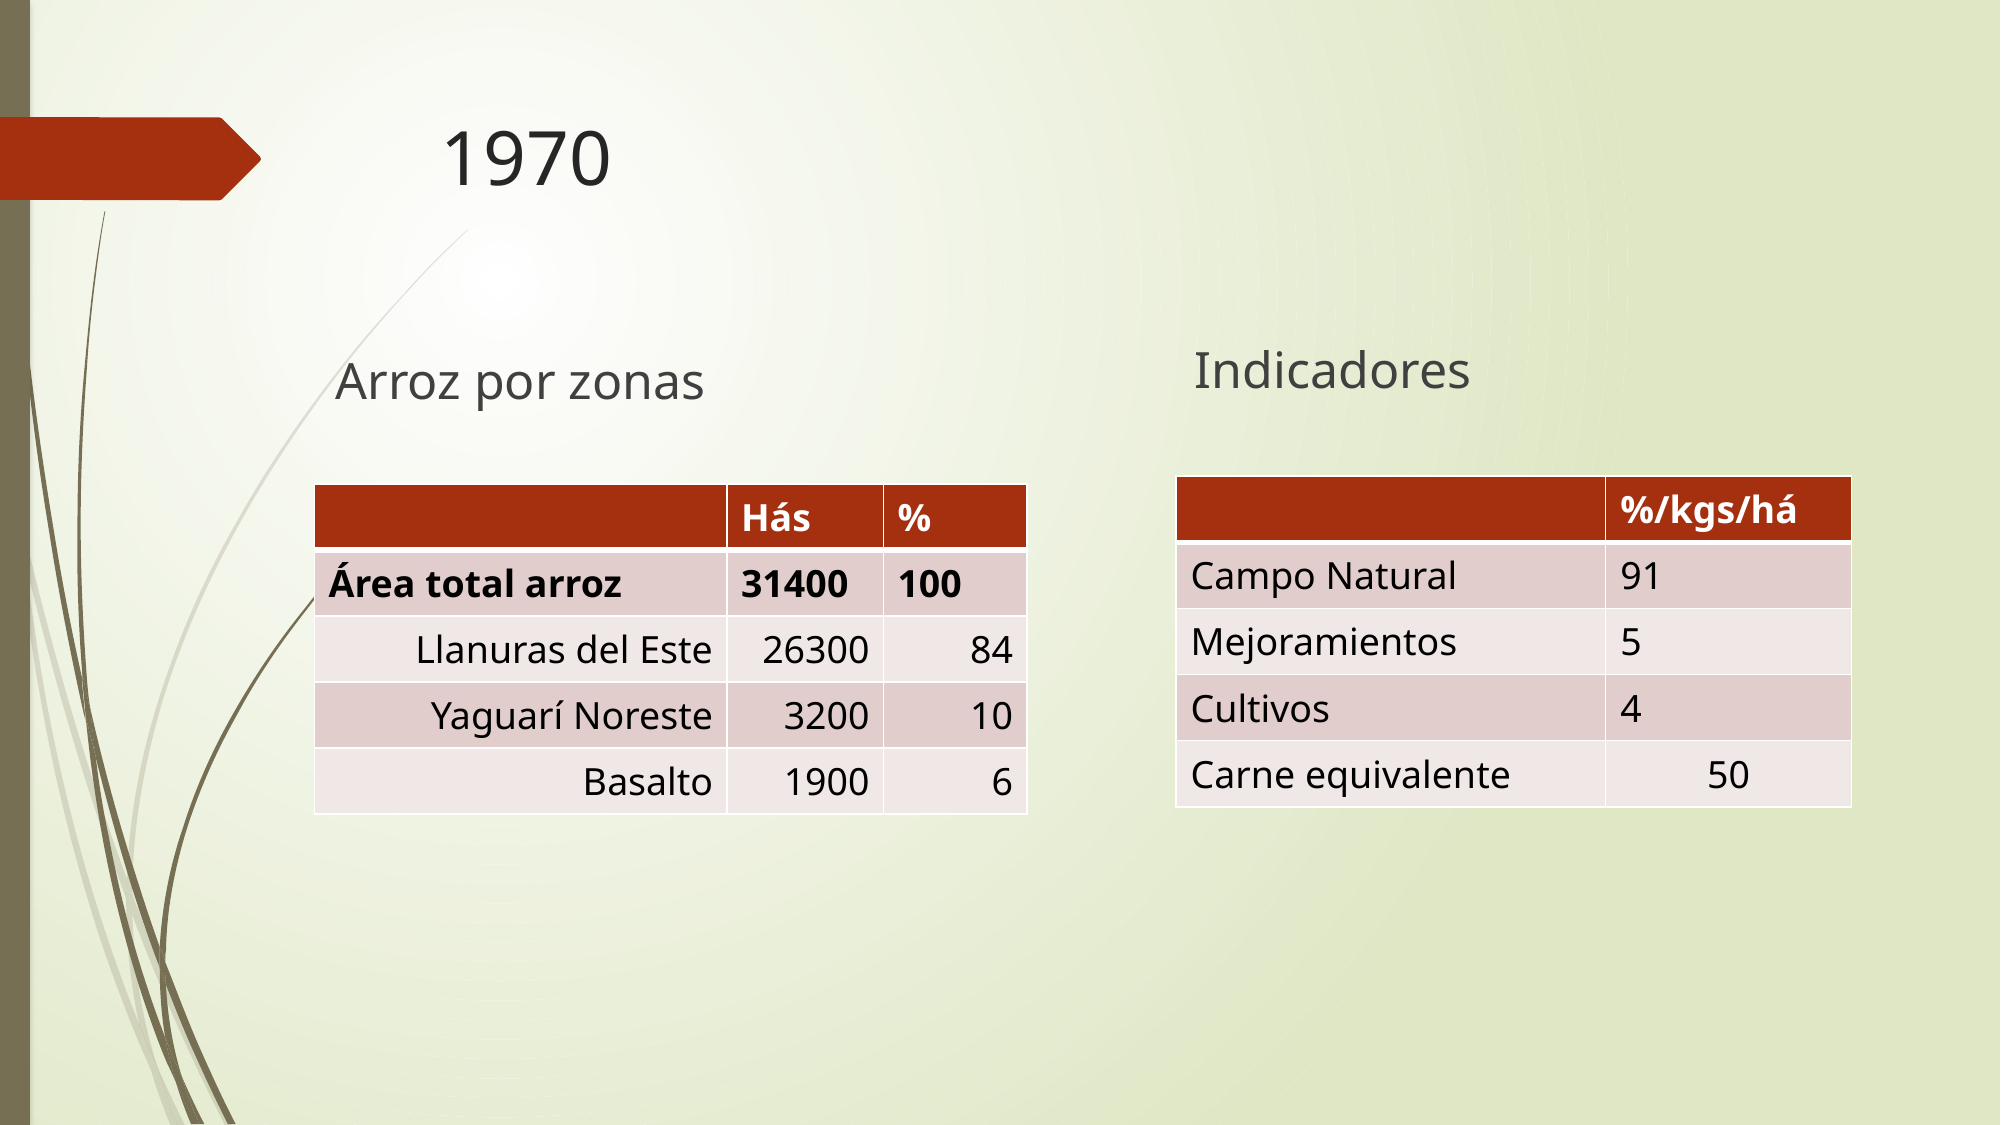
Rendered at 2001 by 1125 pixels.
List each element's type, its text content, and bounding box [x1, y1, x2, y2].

table_cell Cultivos [1177, 675, 1605, 740]
title 1970 [425, 102, 1888, 313]
list Indicadores [1180, 285, 1837, 407]
table_cell 3200 [728, 683, 883, 747]
table_cell Yaguarí Noreste [315, 683, 726, 747]
table_cell 84 [884, 617, 1026, 681]
table_cell Llanuras del Este [315, 617, 726, 681]
table_header [315, 485, 726, 547]
table_cell Basalto [315, 749, 726, 813]
table_header %/kgs/há [1606, 477, 1851, 540]
table_cell 6 [884, 749, 1026, 813]
table_header Hás [728, 485, 883, 547]
table_cell 26300 [728, 617, 883, 681]
table_header [1177, 477, 1605, 540]
table_cell 4 [1606, 675, 1851, 740]
table_cell 91 [1606, 545, 1851, 608]
table_header % [884, 485, 1026, 547]
table_cell 1900 [728, 749, 883, 813]
table_cell 100 [884, 553, 1026, 615]
table_cell Carne equivalente [1177, 741, 1605, 806]
table_cell 5 [1606, 609, 1851, 674]
table_cell Campo Natural [1177, 545, 1605, 608]
table_cell 50 [1606, 741, 1851, 806]
table_cell 10 [884, 683, 1026, 747]
table_cell Mejoramientos [1177, 609, 1605, 674]
table_cell Área total arroz [315, 553, 726, 615]
table_cell 31400 [728, 553, 883, 615]
list Arroz por zonas [320, 285, 976, 418]
